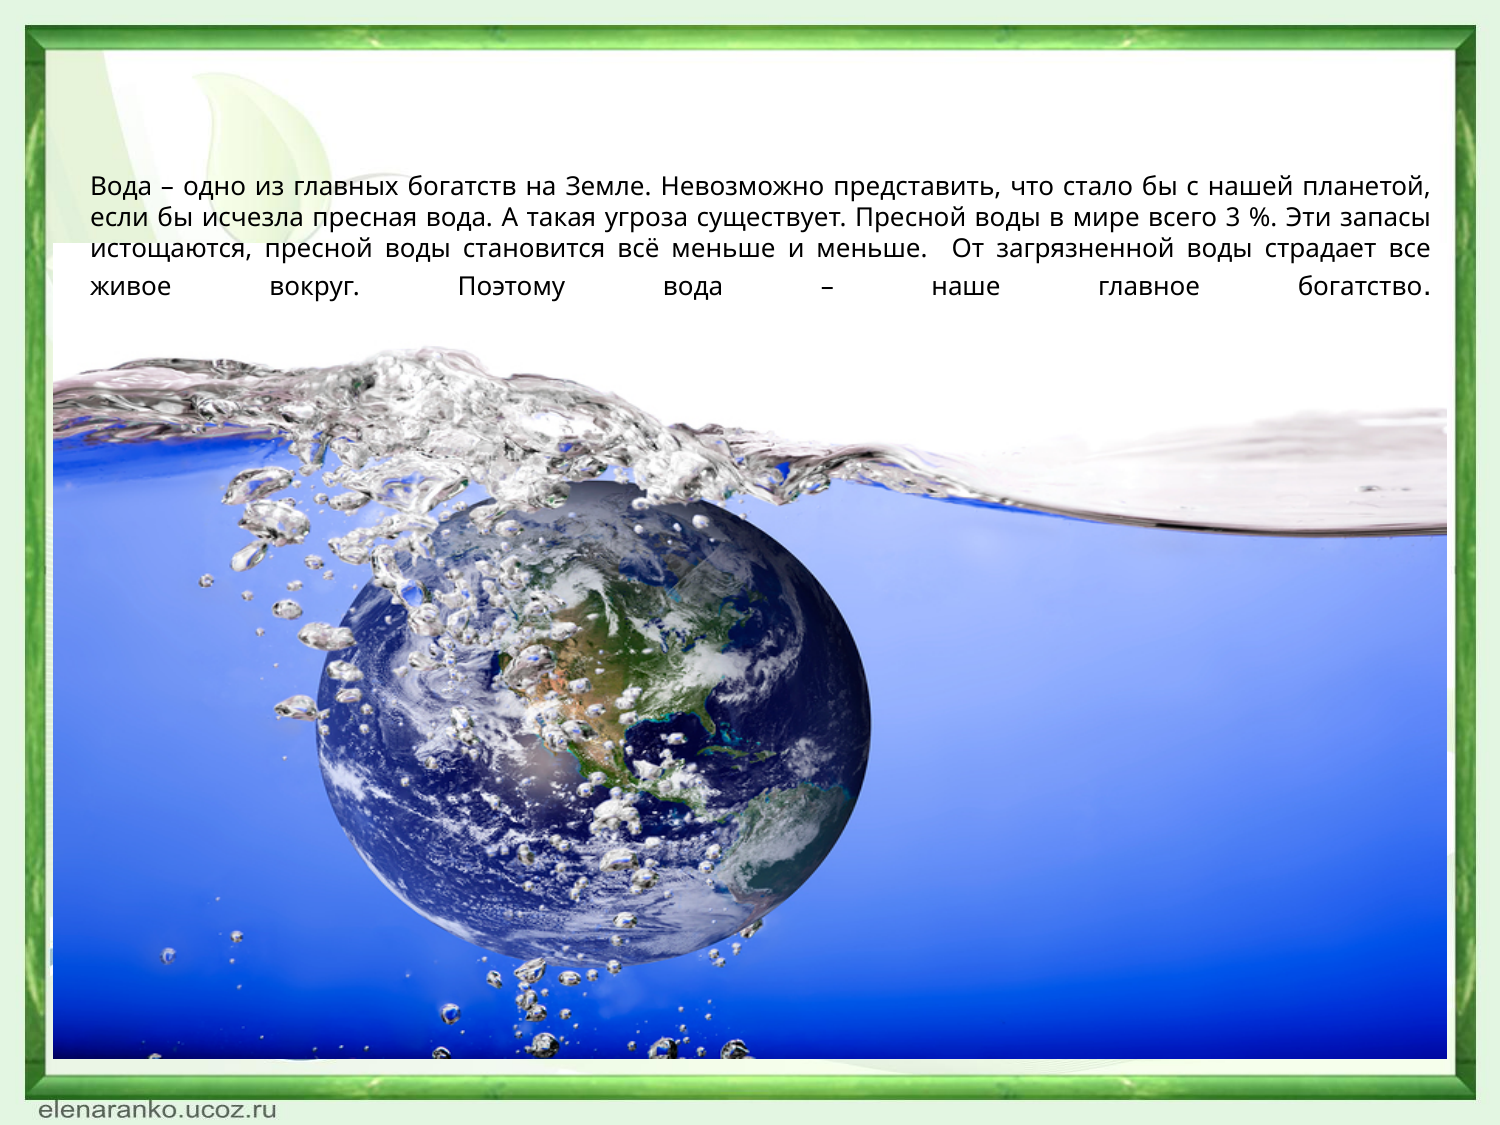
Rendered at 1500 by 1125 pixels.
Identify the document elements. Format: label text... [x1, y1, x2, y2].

picture [0, 0, 1500, 1125]
title Вода – одно из главных богатств на Земле. Невозможно представить, что стало бы с нашей планетой, если бы исчезла пресная вода. А такая угроза существует. Пресной воды в мире всего 3 %. Эти запасы истощаются, пресной воды становится всё меньше и меньше. От загрязненной воды страдает все живое вокруг. Поэтому вода – наше главное богатство. [75, 45, 1447, 242]
